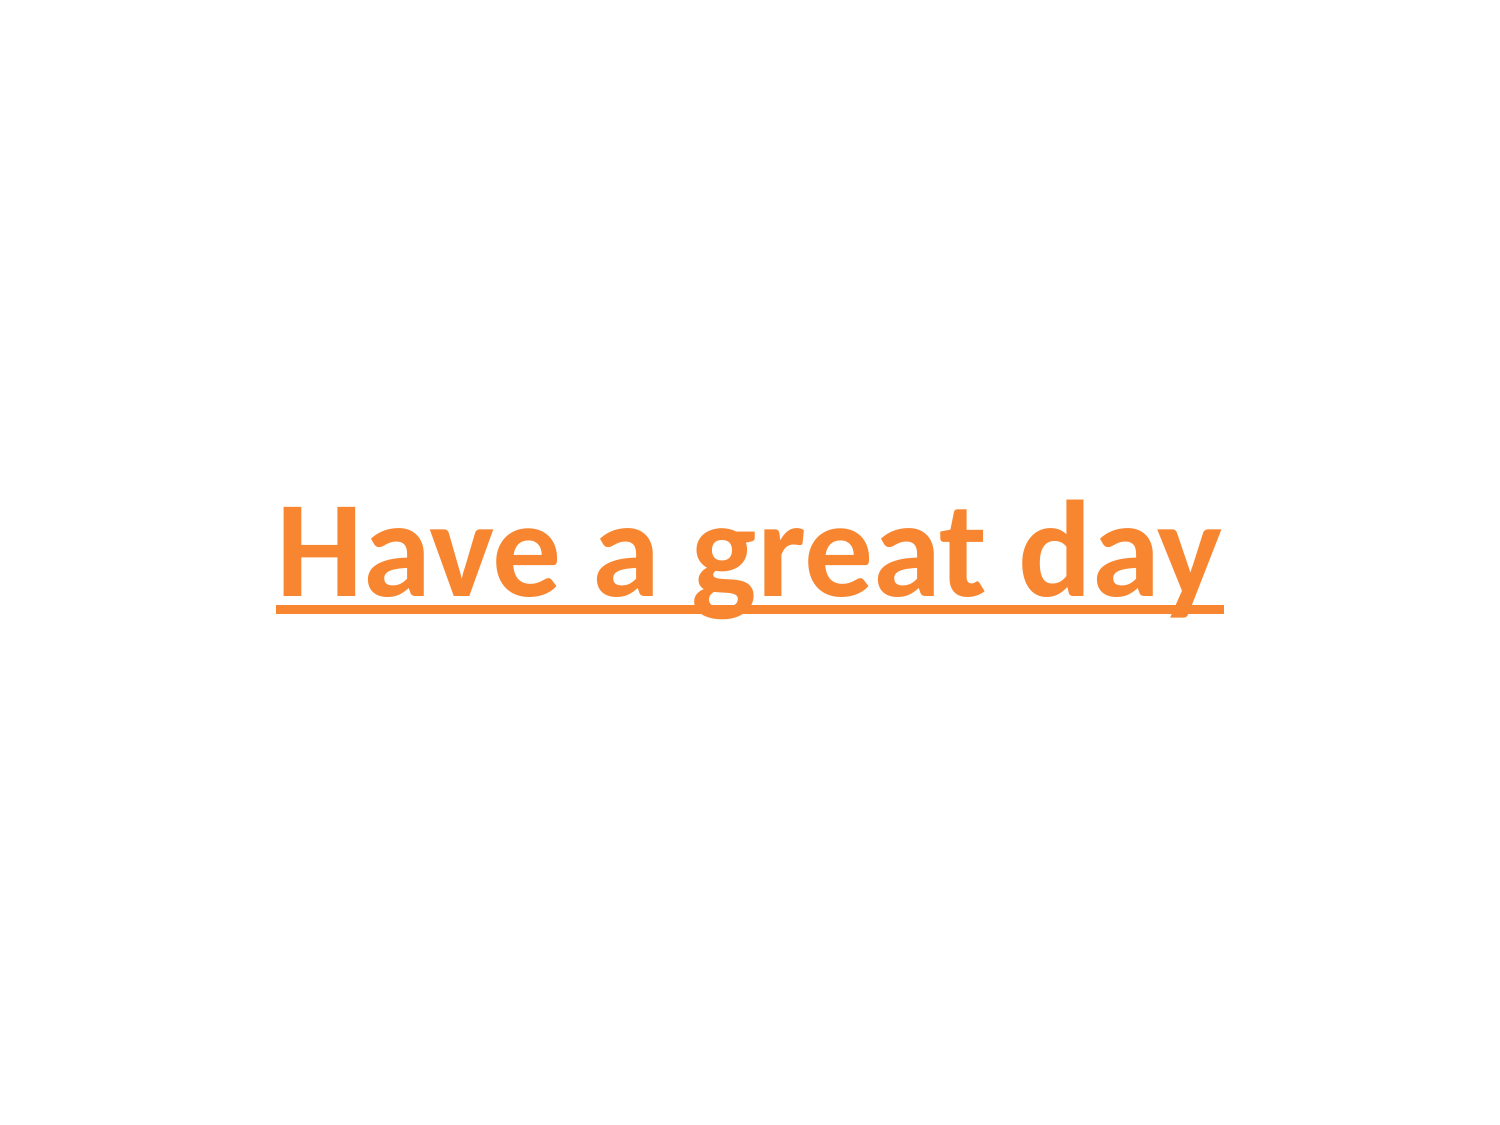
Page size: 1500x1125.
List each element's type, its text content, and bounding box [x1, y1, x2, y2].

title Have a great day [75, 45, 1425, 1038]
